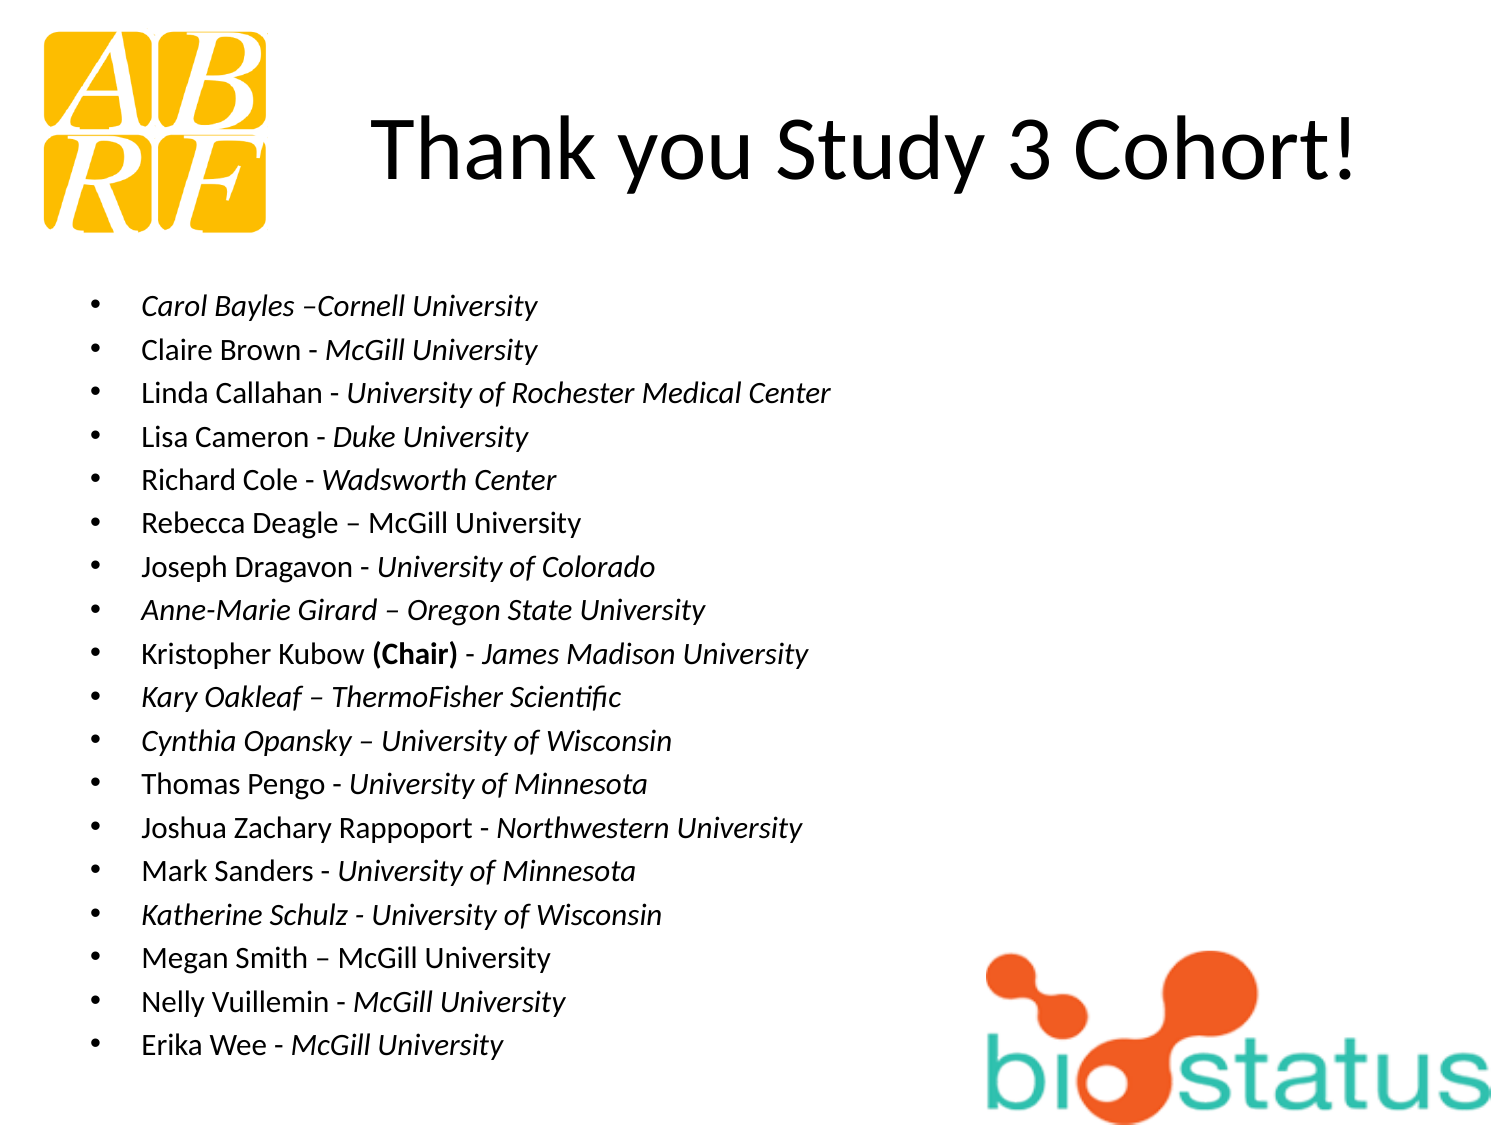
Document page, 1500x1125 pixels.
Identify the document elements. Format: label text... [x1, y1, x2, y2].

list Carol Bayles –Cornell University Claire Brown - McGill University Linda Callahan - University of Rochester Medical Center Lisa Cameron - Duke University Richard Cole - Wadsworth Center Rebecca Deagle – McGill University Joseph Dragavon - University of Colorado Anne-Marie Girard – Oregon State University Kristopher Kubow (Chair) - James Madison University Kary Oakleaf – ThermoFisher Scientific Cynthia Opansky – University of Wisconsin Thomas Pengo - University of Minnesota Joshua Zachary Rappoport - Northwestern University Mark Sanders - University of Minnesota Katherine Schulz - University of Wisconsin Megan Smith – McGill University Nelly Vuillemin - McGill University Erika Wee - McGill University [75, 236, 1461, 1077]
picture [38, 28, 272, 237]
title Thank you Study 3 Cohort! [276, 48, 1500, 237]
picture [986, 949, 1492, 1125]
